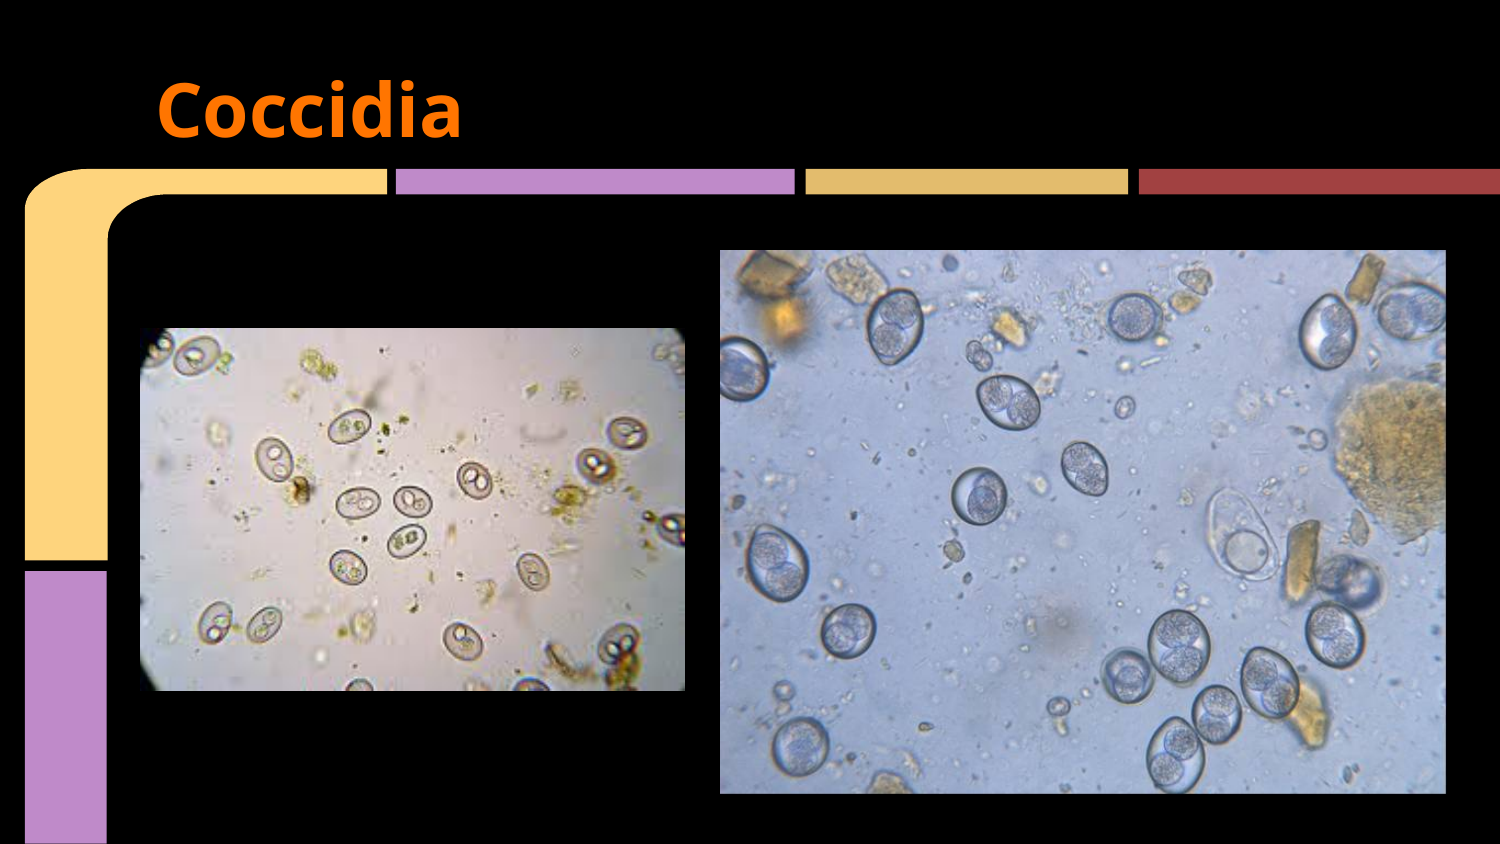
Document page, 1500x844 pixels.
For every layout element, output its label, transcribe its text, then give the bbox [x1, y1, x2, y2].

picture [139, 328, 685, 691]
title Coccidia [140, 26, 1425, 168]
picture [720, 249, 1448, 795]
